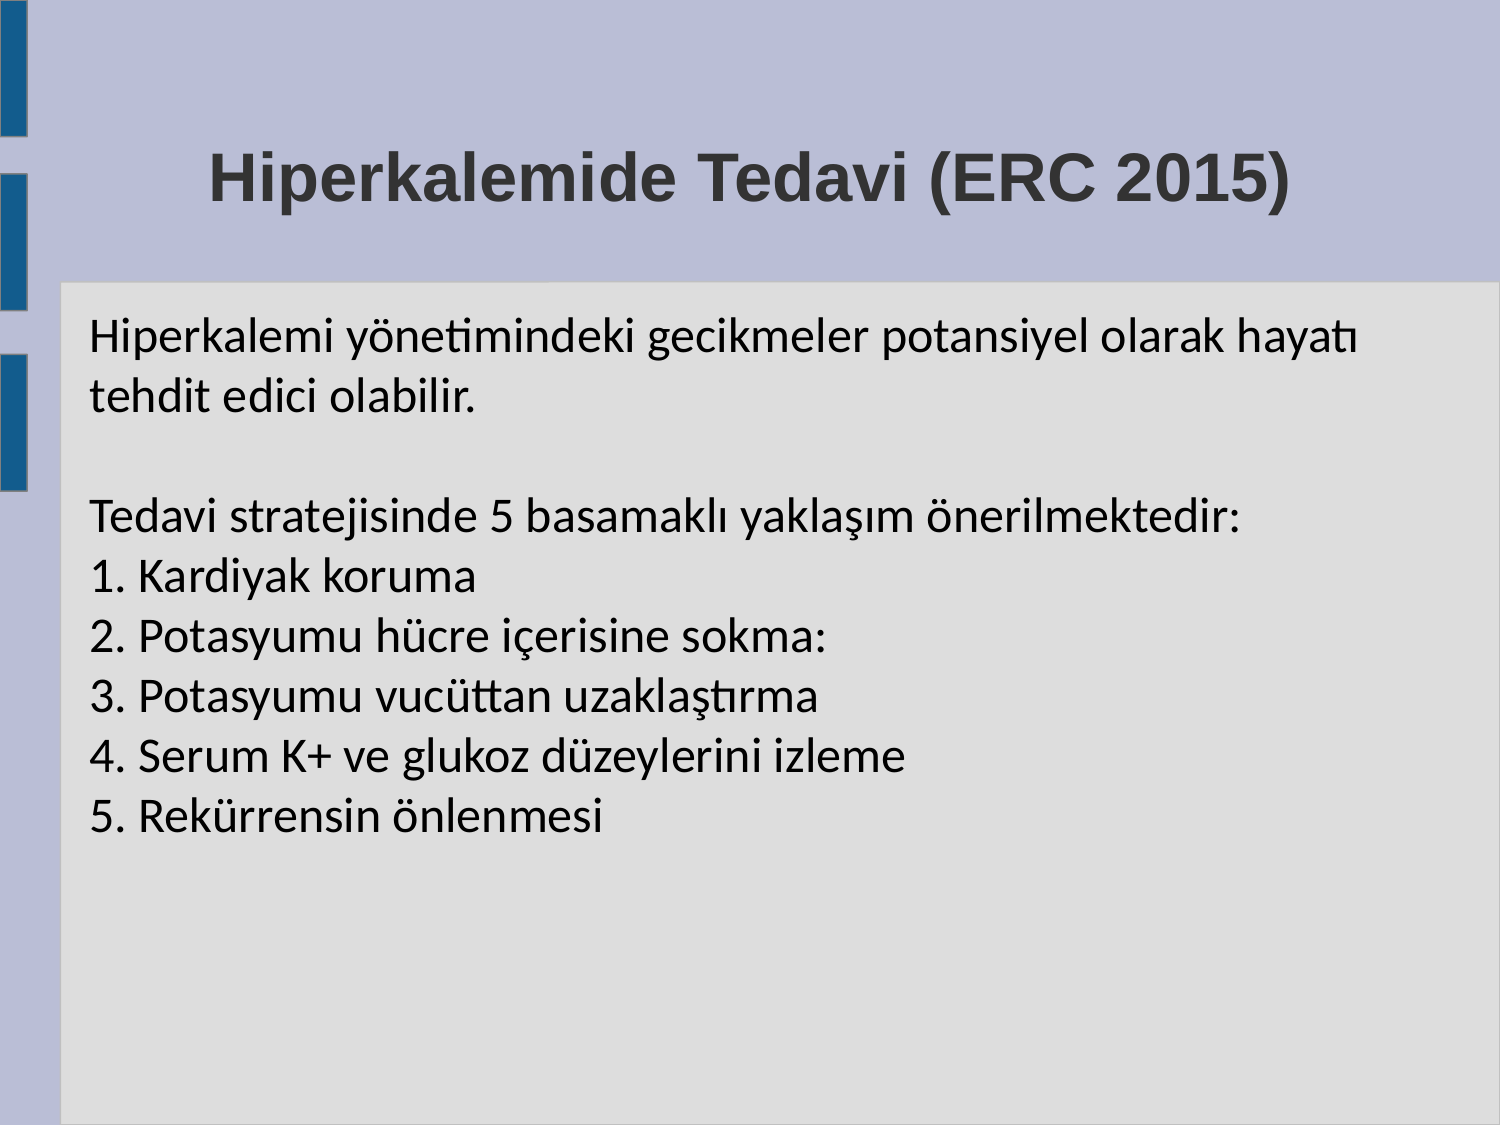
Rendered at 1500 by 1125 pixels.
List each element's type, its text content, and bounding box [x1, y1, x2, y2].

text_box Hiperkalemi yönetimindeki gecikmeler potansiyel olarak hayatı tehdit edici olabilir. Tedavi stratejisinde 5 basamaklı yaklaşım önerilmektedir: 1. Kardiyak koruma 2. Potasyumu hücre içerisine sokma: 3. Potasyumu vucüttan uzaklaştırma 4. Serum K+ ve glukoz düzeylerini izleme 5. Rekürrensin önlenmesi [74, 295, 1425, 1038]
title Hiperkalemide Tedavi (ERC 2015) [110, 82, 1392, 271]
